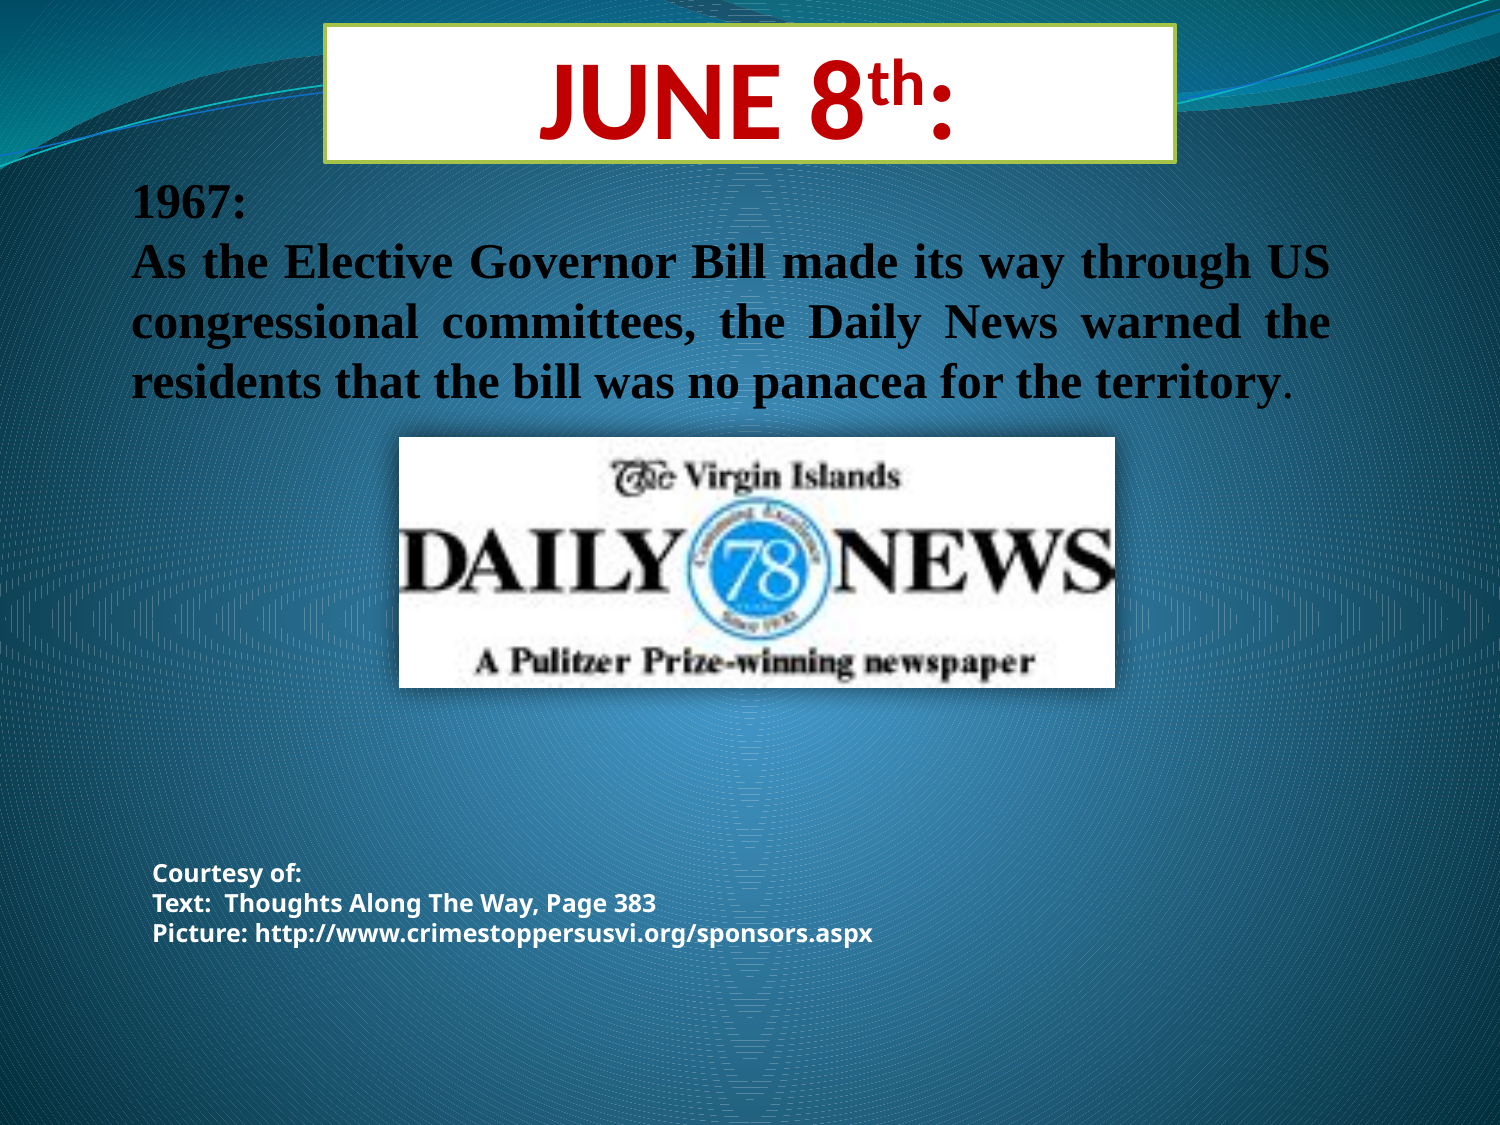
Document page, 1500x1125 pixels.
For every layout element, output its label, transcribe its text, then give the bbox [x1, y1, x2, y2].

text_box 1967: As the Elective Governor Bill made its way through US congressional committees, the Daily News warned the residents that the bill was no panacea for the territory. [124, 162, 1338, 738]
text_box [11, 0, 417, 159]
text_box Courtesy of: Text: Thoughts Along The Way, Page 383 Picture: http://www.crimestoppersusvi.org/sponsors.aspx [137, 849, 1400, 955]
picture [399, 437, 1115, 688]
title JUNE 8th: [345, 23, 1177, 162]
text_box [25, 159, 345, 167]
